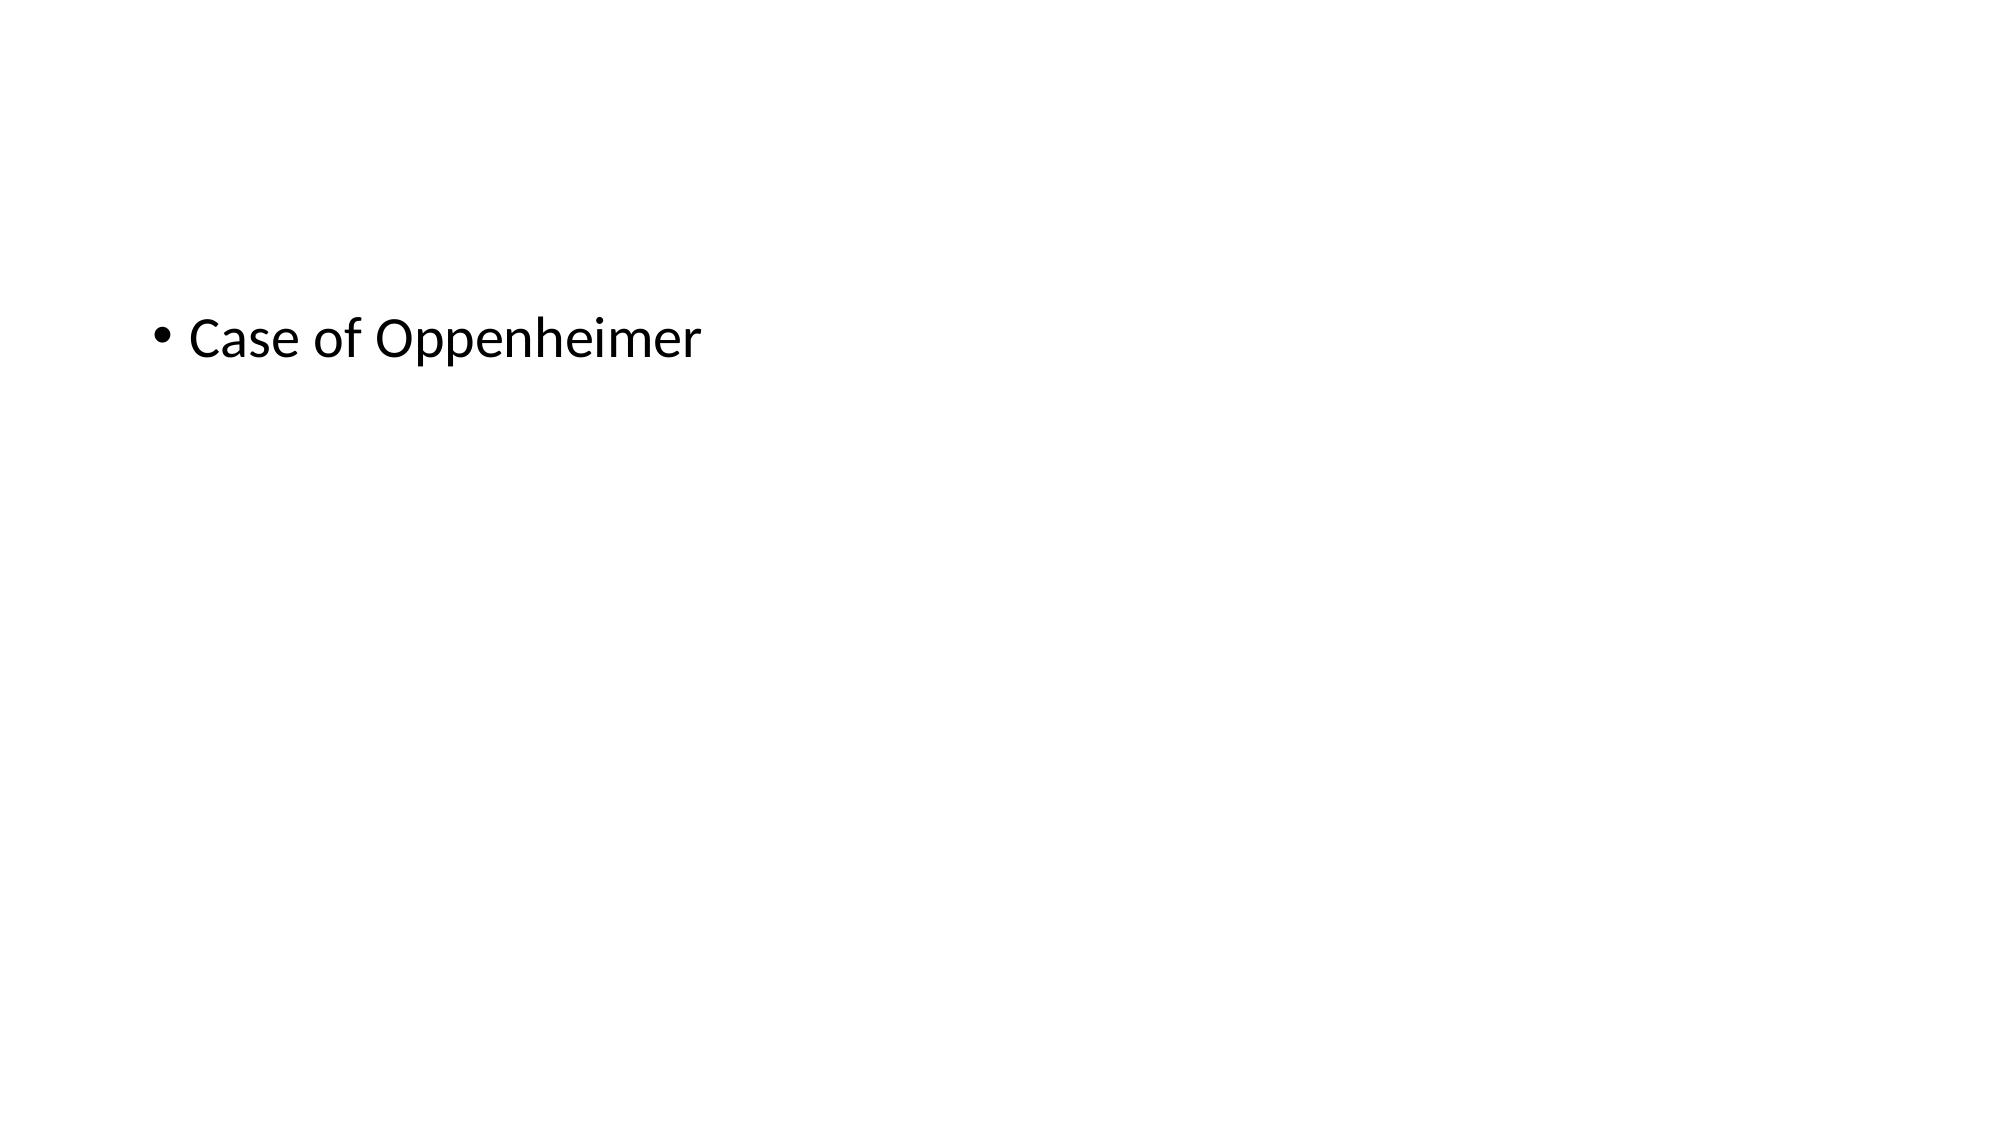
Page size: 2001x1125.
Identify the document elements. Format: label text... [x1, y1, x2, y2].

list Case of Oppenheimer [137, 299, 1863, 1014]
